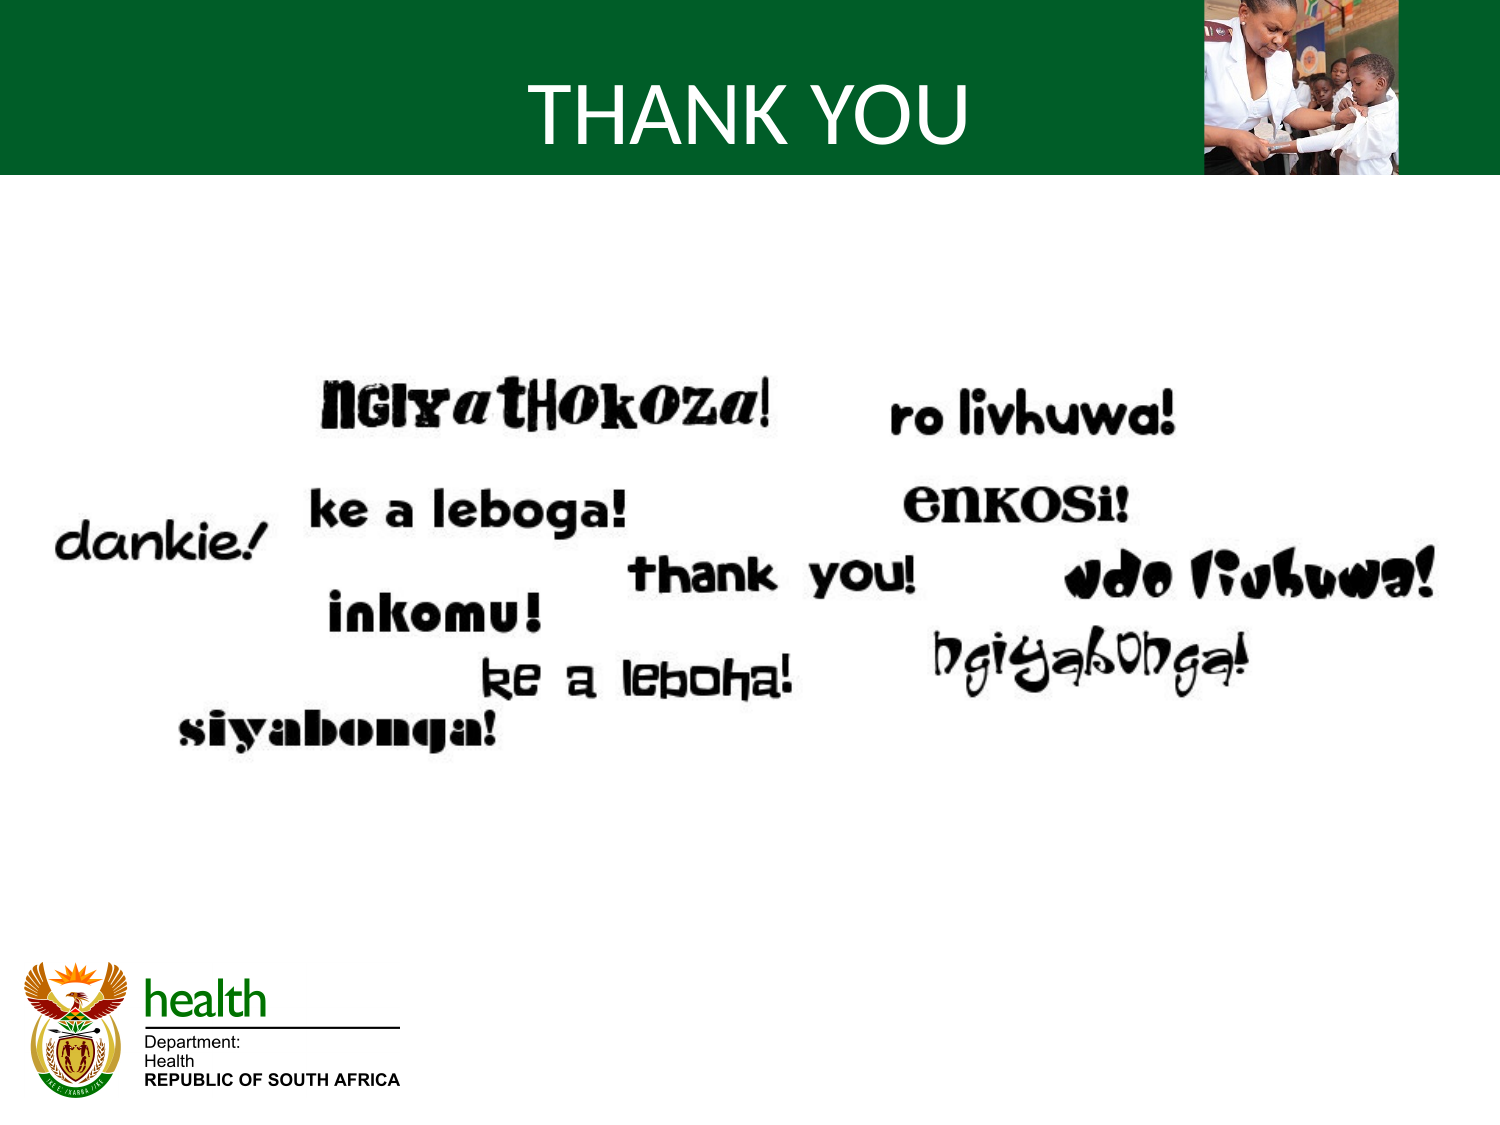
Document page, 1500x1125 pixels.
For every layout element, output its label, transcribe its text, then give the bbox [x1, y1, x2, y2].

picture [24, 962, 400, 1098]
title THANK YOU [75, 45, 1425, 233]
picture [1204, 0, 1399, 45]
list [29, 326, 1469, 799]
